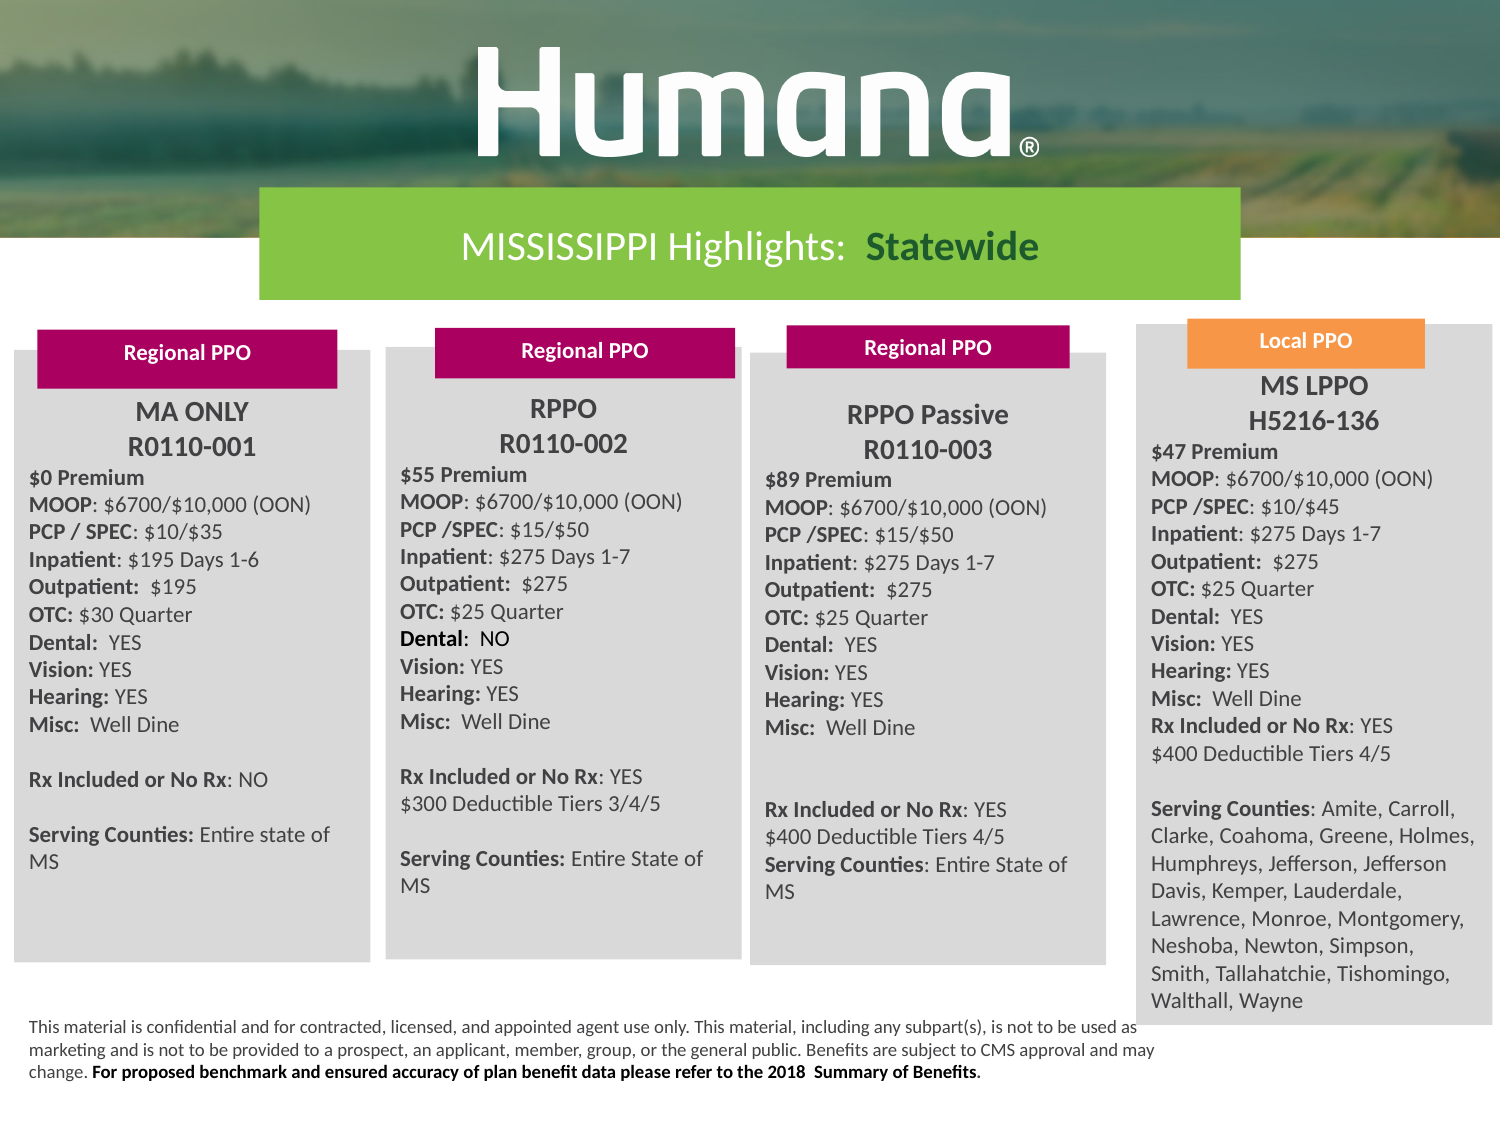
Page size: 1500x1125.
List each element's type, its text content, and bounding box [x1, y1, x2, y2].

picture [478, 47, 1039, 157]
text_box MISSISSIPPI Highlights: Statewide [257, 185, 1243, 302]
text_box Regional PPO [433, 326, 737, 381]
text_box MA ONLY R0110-001 $0 Premium MOOP: $6700/$10,000 (OON) PCP / SPEC: $10/$35 Inpatient: $195 Days 1-6 Outpatient: $195 OTC: $30 Quarter Dental: YES Vision: YES Hearing: YES Misc: Well Dine Rx Included or No Rx: NO Serving Counties: Entire state of MS [12, 348, 372, 965]
text_box Regional PPO [35, 328, 339, 391]
text_box MS LPPO H5216-136 $47 Premium MOOP: $6700/$10,000 (OON) PCP /SPEC: $10/$45 Inpatient: $275 Days 1-7 Outpatient: $275 OTC: $25 Quarter Dental: YES Vision: YES Hearing: YES Misc: Well Dine Rx Included or No Rx: YES $400 Deductible Tiers 4/5 Serving Counties: Amite, Carroll, Clarke, Coahoma, Greene, Holmes, Humphreys, Jefferson, Jefferson Davis, Kemper, Lauderdale, Lawrence, Monroe, Montgomery, Neshoba, Newton, Simpson, Smith, Tallahatchie, Tishomingo, Walthall, Wayne [1134, 322, 1495, 1027]
text_box RPPO R0110-002 $55 Premium MOOP: $6700/$10,000 (OON) PCP /SPEC: $15/$50 Inpatient: $275 Days 1-7 Outpatient: $275 OTC: $25 Quarter Dental: NO Vision: YES Hearing: YES Misc: Well Dine Rx Included or No Rx: YES $300 Deductible Tiers 3/4/5 Serving Counties: Entire State of MS [383, 345, 744, 961]
text_box Local PPO [1185, 316, 1427, 371]
text_box Regional PPO [784, 323, 1072, 371]
text_box RPPO Passive R0110-003 $89 Premium MOOP: $6700/$10,000 (OON) PCP /SPEC: $15/$50 Inpatient: $275 Days 1-7 Outpatient: $275 OTC: $25 Quarter Dental: YES Vision: YES Hearing: YES Misc: Well Dine Rx Included or No Rx: YES $400 Deductible Tiers 4/5 Serving Counties: Entire State of MS [748, 351, 1108, 967]
